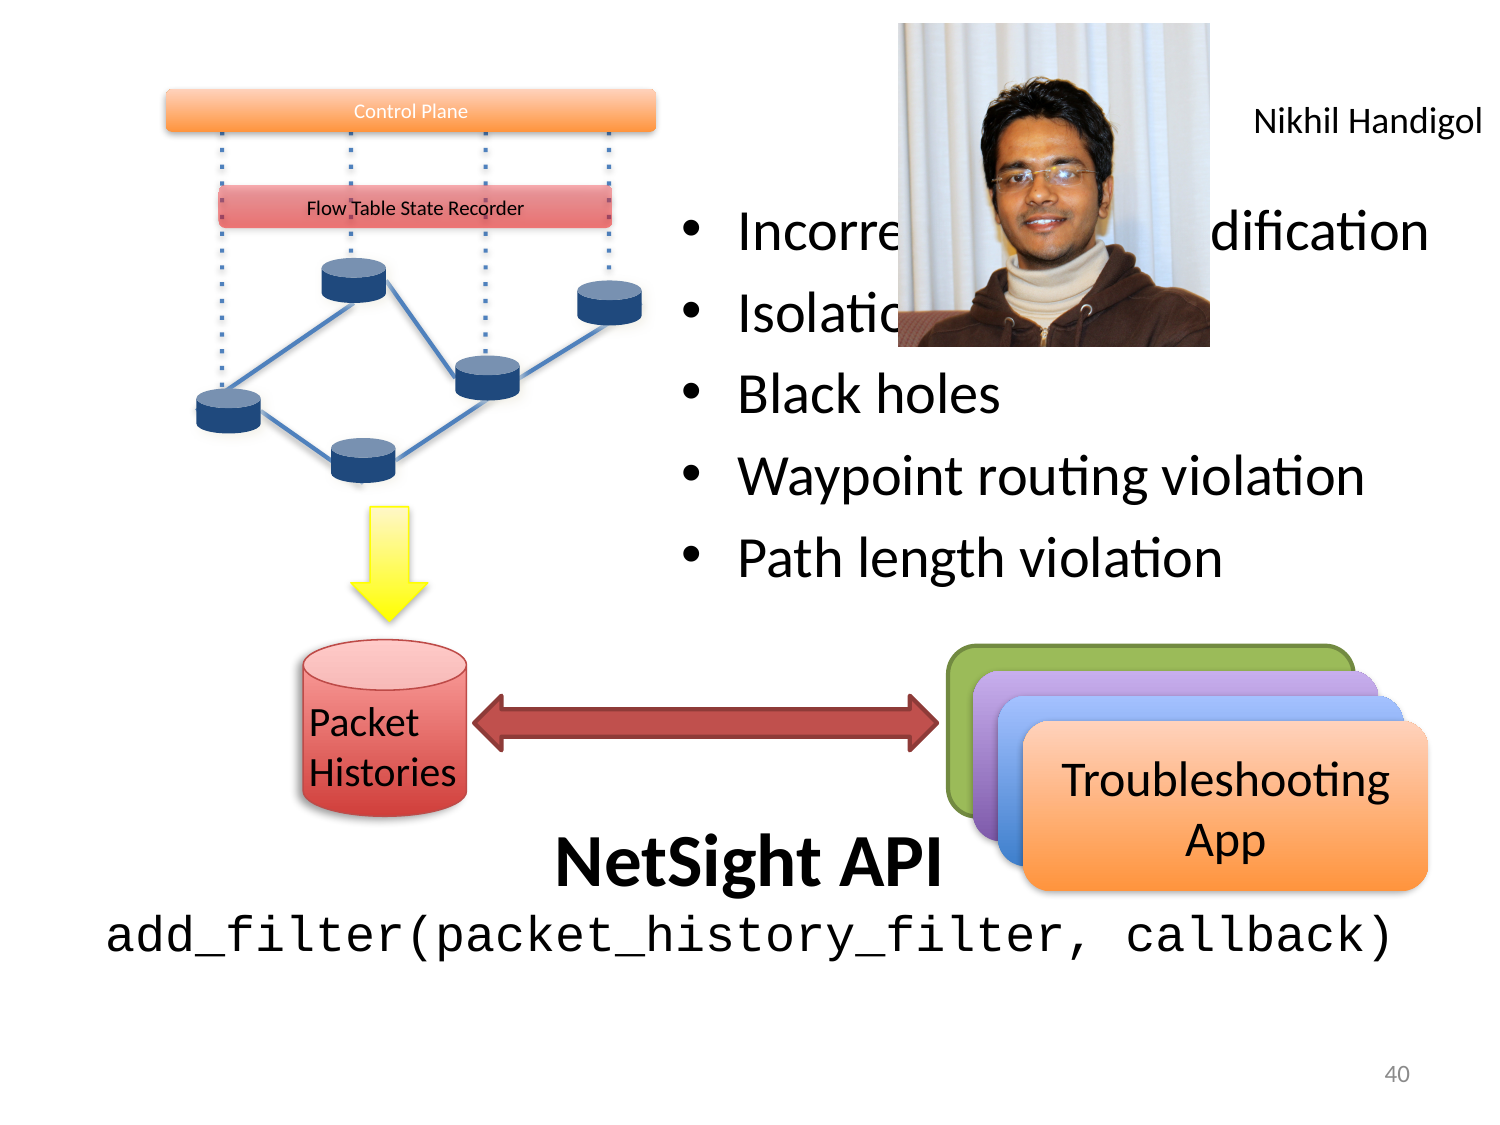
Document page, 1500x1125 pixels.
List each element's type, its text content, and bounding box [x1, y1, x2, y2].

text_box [165, 88, 657, 484]
text_box [350, 505, 429, 622]
text_box Troubleshooting Application [945, 646, 1356, 803]
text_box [898, 23, 1500, 348]
text_box Troubleshooting App [1023, 720, 1429, 892]
text_box Incorrect packet modification Isolation violation Black holes Waypoint routing violation Path length violation [666, 185, 1470, 646]
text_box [293, 639, 479, 817]
text_box NetSight API add_filter(packet_history_filter, callback) [83, 803, 1417, 1089]
text_box Troubleshooting Application [998, 695, 1404, 865]
slide_number 40 [1074, 1042, 1425, 1103]
text_box Troubleshooting Application [973, 670, 1379, 840]
text_box [483, 693, 940, 753]
